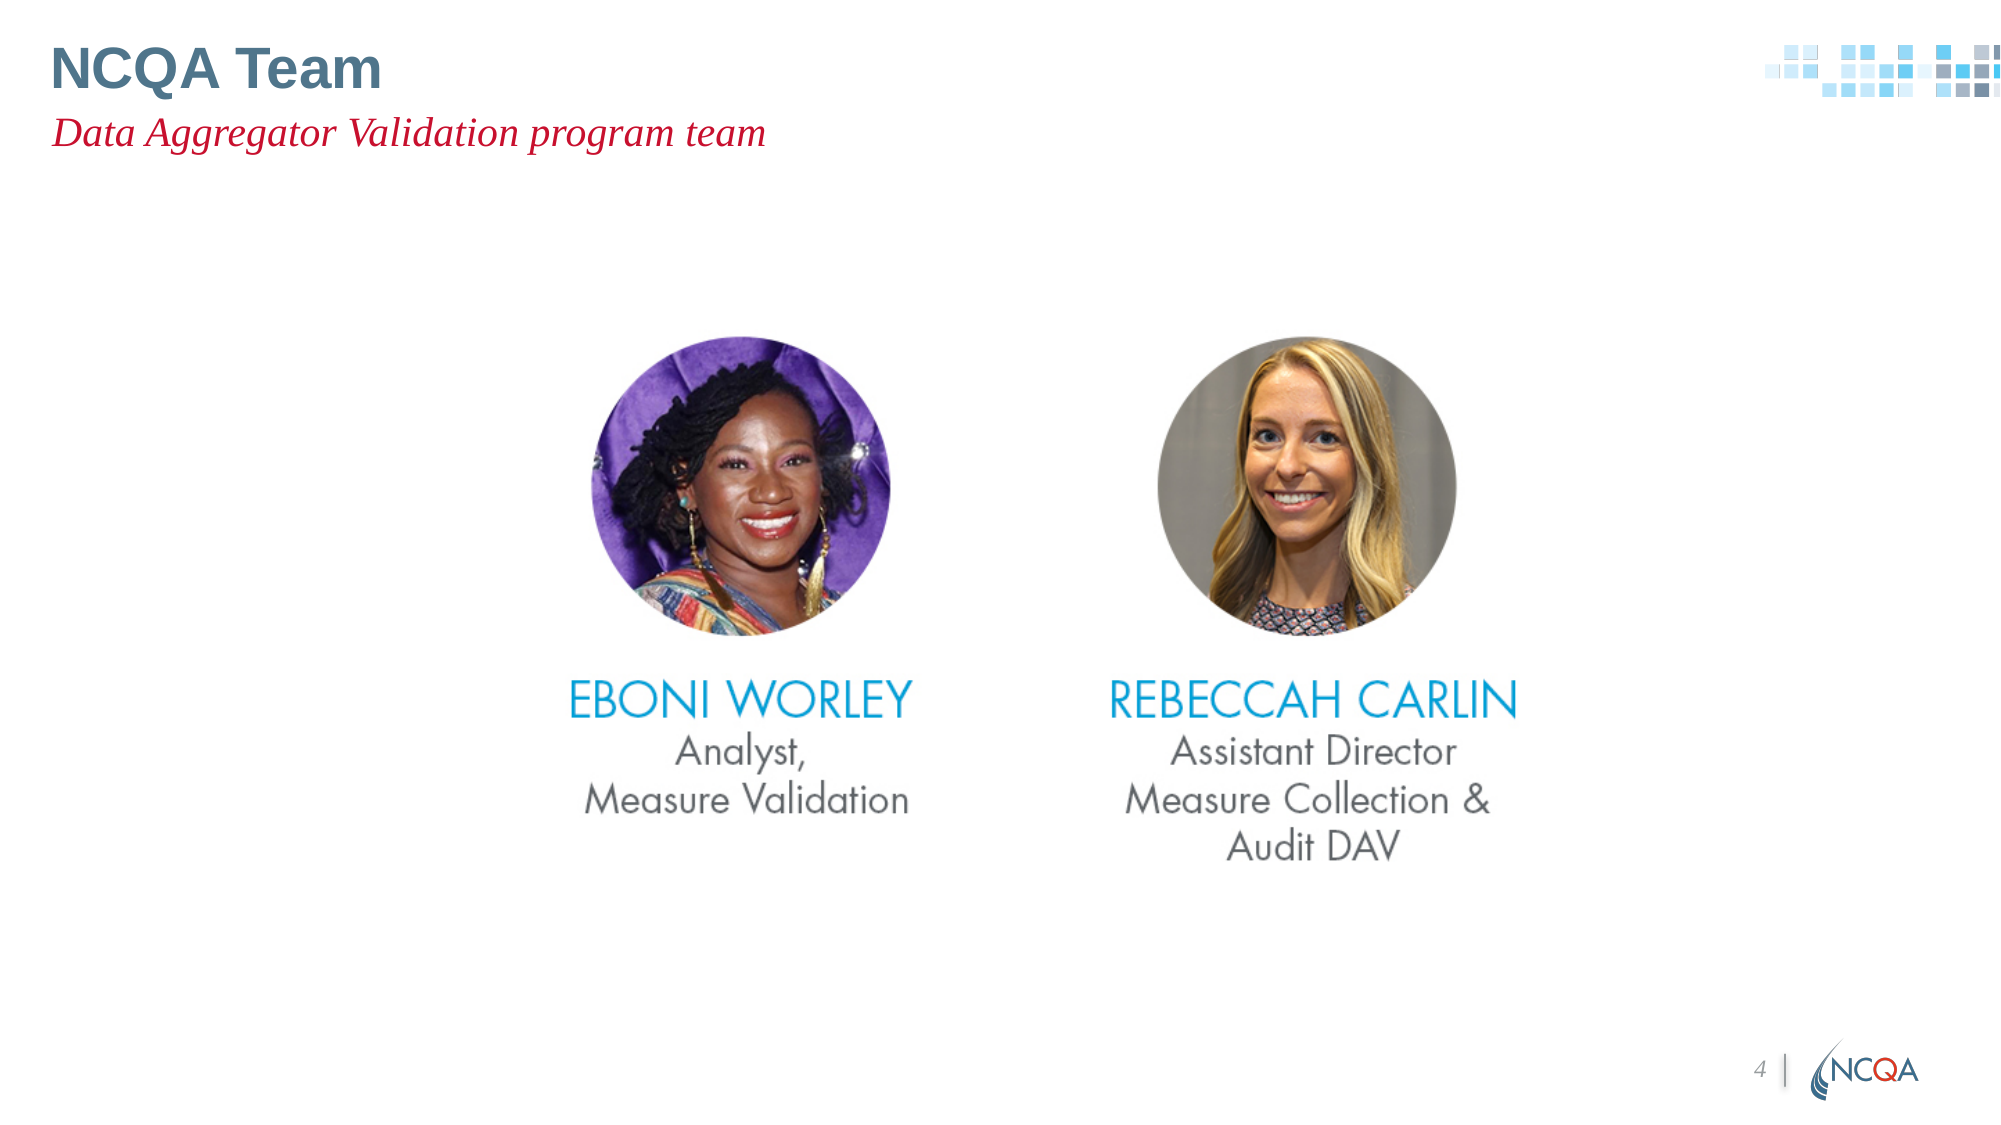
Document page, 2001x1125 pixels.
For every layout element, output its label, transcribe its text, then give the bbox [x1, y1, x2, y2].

picture [133, 297, 1866, 885]
title NCQA Team [50, 38, 1950, 100]
slide_number 4 [1648, 1054, 1767, 1083]
list Data Aggregator Validation program team [50, 110, 1950, 165]
picture [1950, 45, 2001, 97]
picture [1800, 1033, 1932, 1108]
